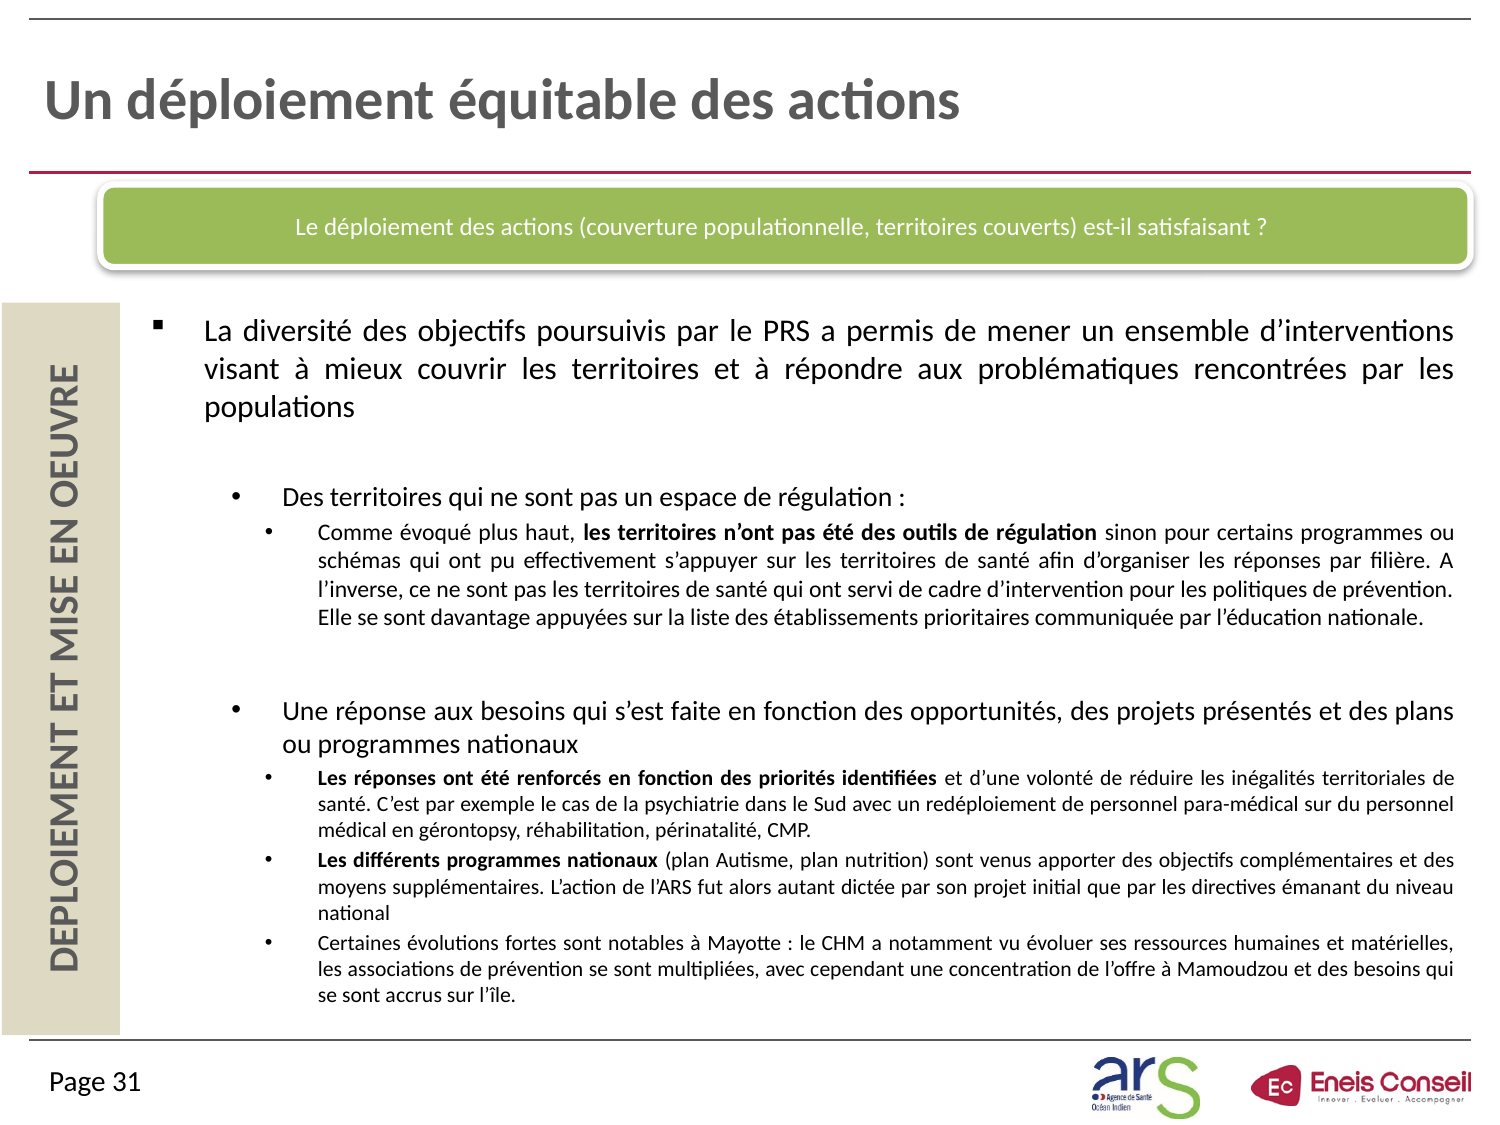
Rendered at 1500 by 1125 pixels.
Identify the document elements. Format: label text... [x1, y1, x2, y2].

title Un déploiement équitable des actions [29, 19, 1471, 173]
picture [1092, 1057, 1200, 1119]
text_box Le déploiement des actions (couverture populationnelle, territoires couverts) est-il satisfaisant ? [97, 181, 1474, 271]
list La diversité des objectifs poursuivis par le PRS a permis de mener un ensemble d’interventions visant à mieux couvrir les territoires et à répondre aux problématiques rencontrées par les populations Des territoires qui ne sont pas un espace de régulation : Comme évoqué plus haut, les territoires n’ont pas été des outils de régulation sinon pour certains programmes ou schémas qui ont pu effectivement s’appuyer sur les territoires de santé afin d’organiser les réponses par filière. A l’inverse, ce ne sont pas les territoires de santé qui ont servi de cadre d’intervention pour les politiques de prévention. Elle se sont davantage appuyées sur la liste des établissements prioritaires communiquée par l’éducation nationale. Une réponse aux besoins qui s’est faite en fonction des opportunités, des projets présentés et des plans ou programmes nationaux Les réponses ont été renforcés en fonction des priorités identifiées et d’une volonté de réduire les inégalités territoriales de santé. C’est par exemple le cas de la psychiatrie dans le Sud avec un redéploiement de personnel para-médical sur du personnel médical en gérontopsy, réhabilitation, périnatalité, CMP. Les différents programmes nationaux (plan Autisme, plan nutrition) sont venus apporter des objectifs complémentaires et des moyens supplémentaires. L’action de l’ARS fut alors autant dictée par son projet initial que par les directives émanant du niveau national Certaines évolutions fortes sont notables à Mayotte : le CHM a notamment vu évoluer ses ressources humaines et matérielles, les associations de prévention se sont multipliées, avec cependant une concentration de l’offre à Mamoudzou et des besoins qui se sont accrus sur l’île. [135, 302, 1471, 1040]
picture [1251, 1065, 1471, 1106]
text_box DEPLOIEMENT ET MISE EN OEUVRE [1, 302, 120, 1036]
